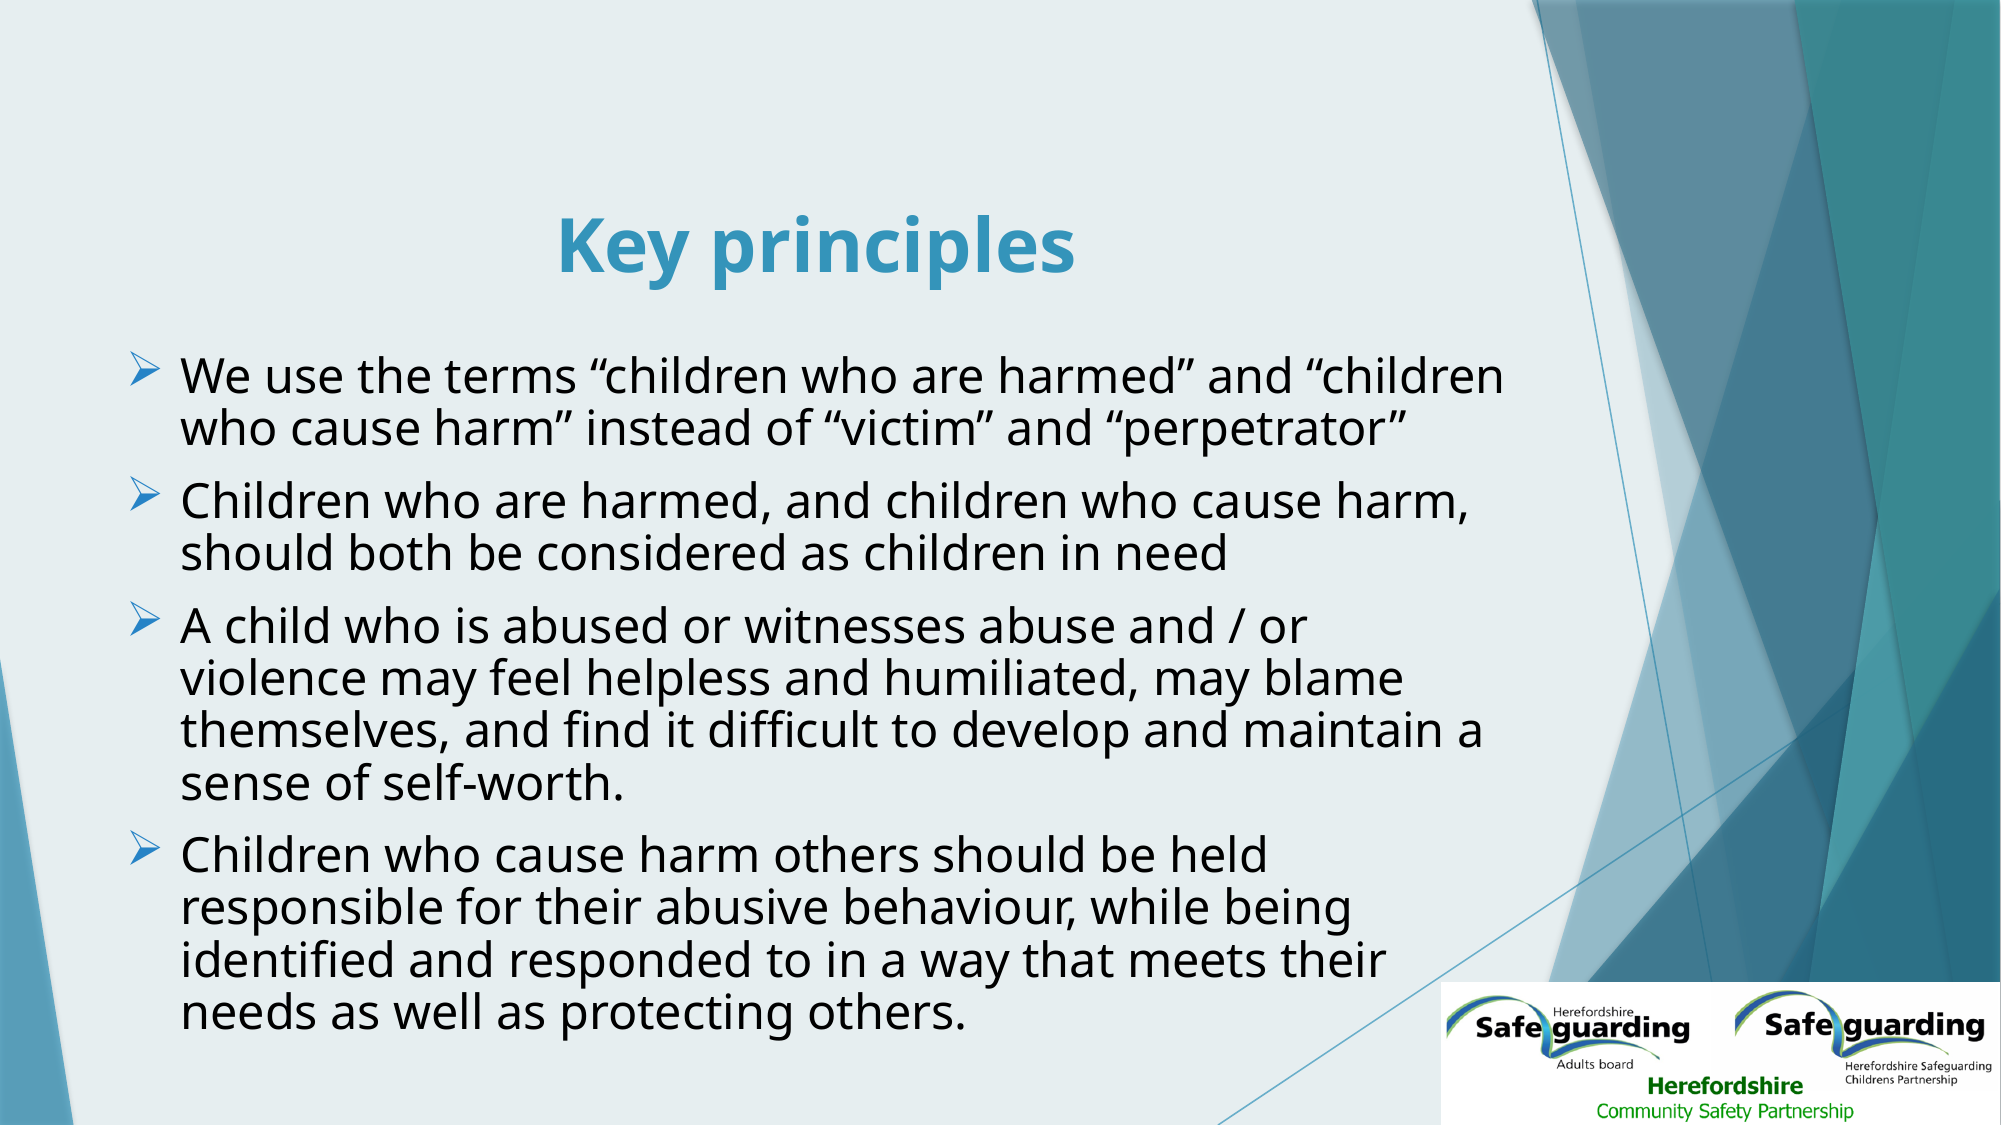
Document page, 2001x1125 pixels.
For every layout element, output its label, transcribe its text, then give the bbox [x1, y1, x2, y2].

list We use the terms “children who are harmed” and “children who cause harm” instead of “victim” and “perpetrator” Children who are harmed, and children who cause harm, should both be considered as children in need A child who is abused or witnesses abuse and / or violence may feel helpless and humiliated, may blame themselves, and find it difficult to develop and maintain a sense of self-worth. Children who cause harm others should be held responsible for their abusive behaviour, while being identified and responded to in a way that meets their needs as well as protecting others. [111, 344, 1522, 1094]
picture [1440, 981, 2000, 1125]
title Key principles [111, 99, 1522, 317]
